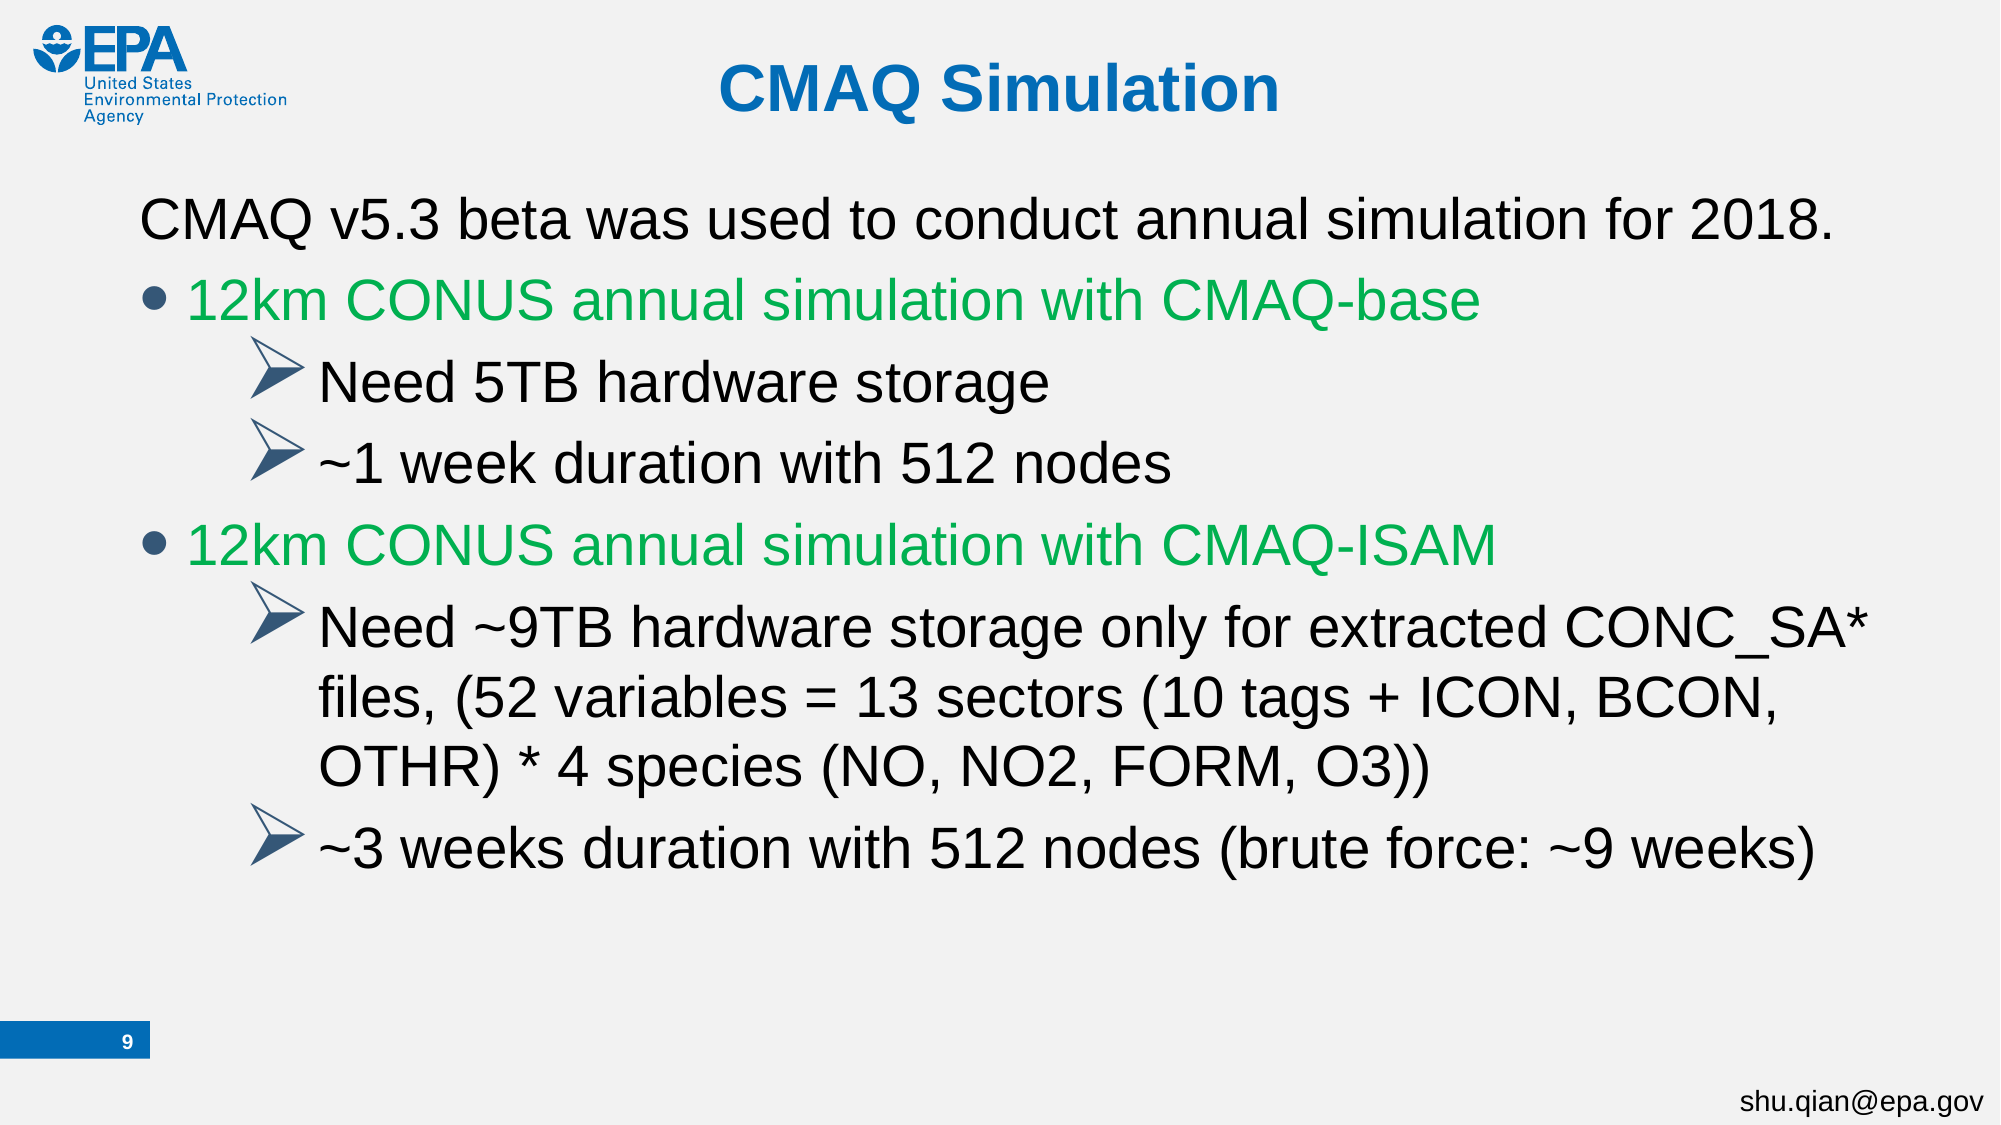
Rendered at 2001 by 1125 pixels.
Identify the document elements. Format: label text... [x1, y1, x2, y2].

slide_number 8 [0, 1022, 134, 1060]
text_box CMAQ v5.3 beta was used to conduct annual simulation for 2018. 12km CONUS annual simulation with CMAQ-base Need 5TB hardware storage ~1 week duration with 512 nodes 12km CONUS annual simulation with CMAQ-ISAM Need ~9TB hardware storage only for extracted CONC_SA* files, (52 variables = 13 sectors (10 tags + ICON, BCON, OTHR) * 4 species (NO, NO2, FORM, O3)) ~3 weeks duration with 512 nodes (brute force: ~9 weeks) [125, 173, 1900, 1037]
title CMAQ Simulation [222, 37, 1778, 173]
text_box shu.qian@epa.gov [1725, 1074, 2000, 1125]
